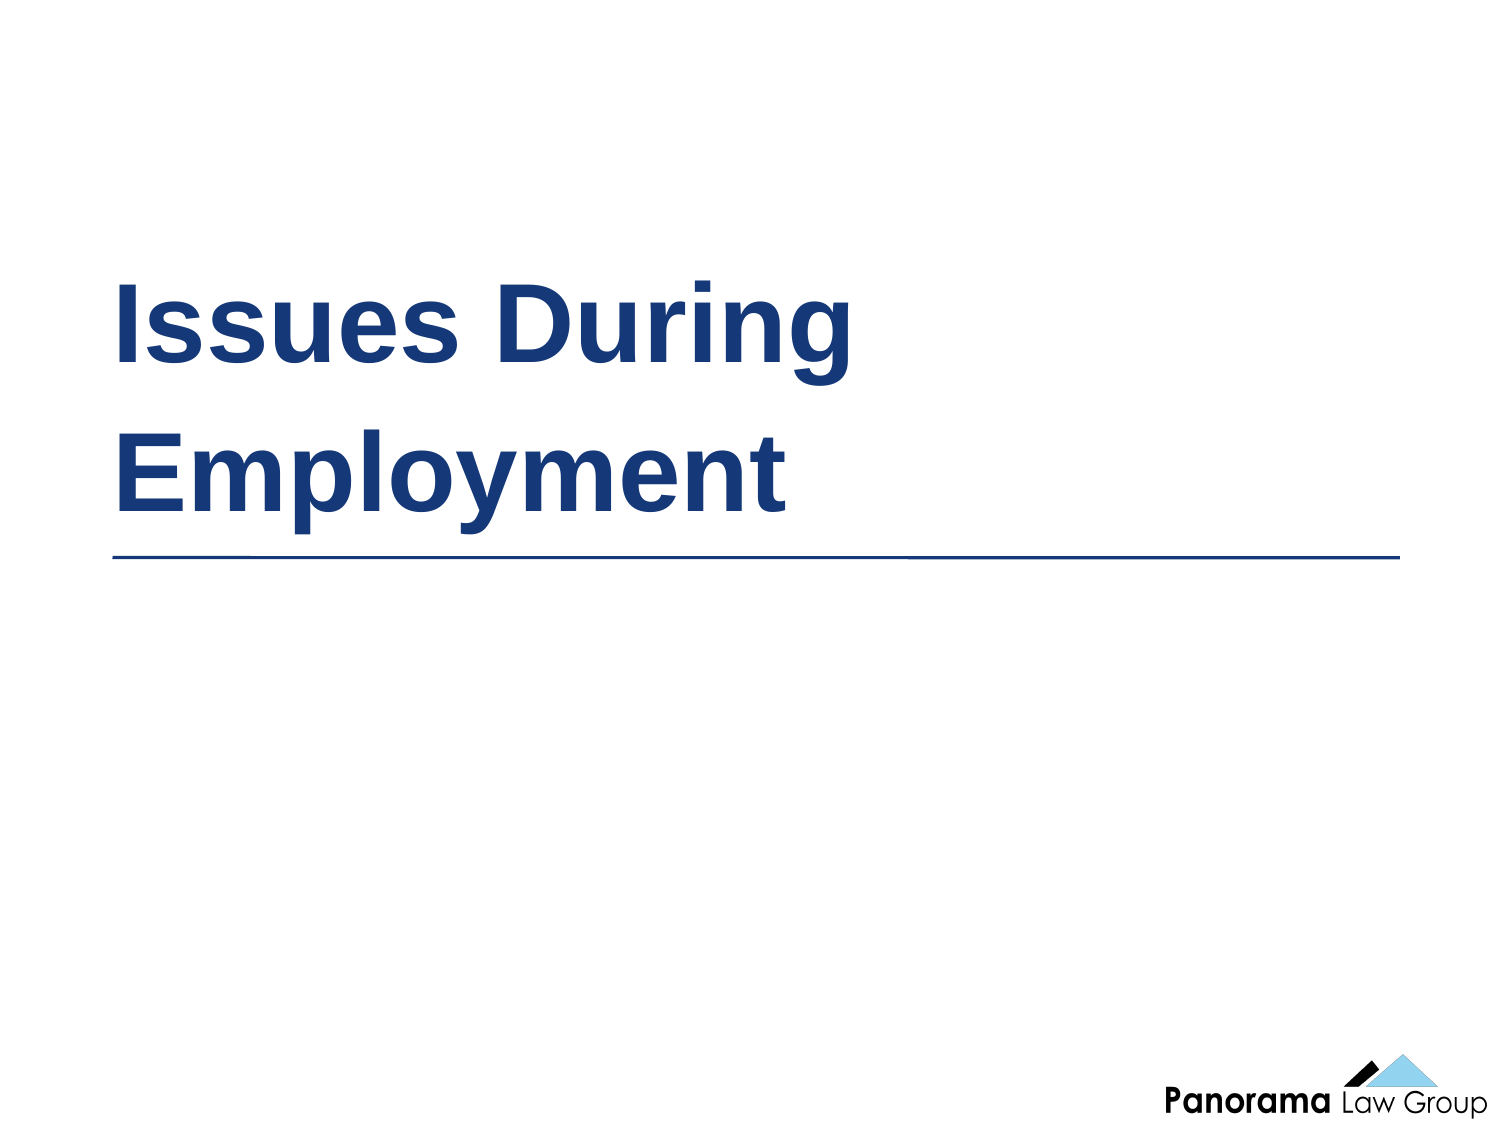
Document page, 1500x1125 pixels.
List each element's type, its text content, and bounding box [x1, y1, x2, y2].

picture [1158, 1034, 1500, 1124]
title Issues During Employment [112, 224, 1400, 542]
